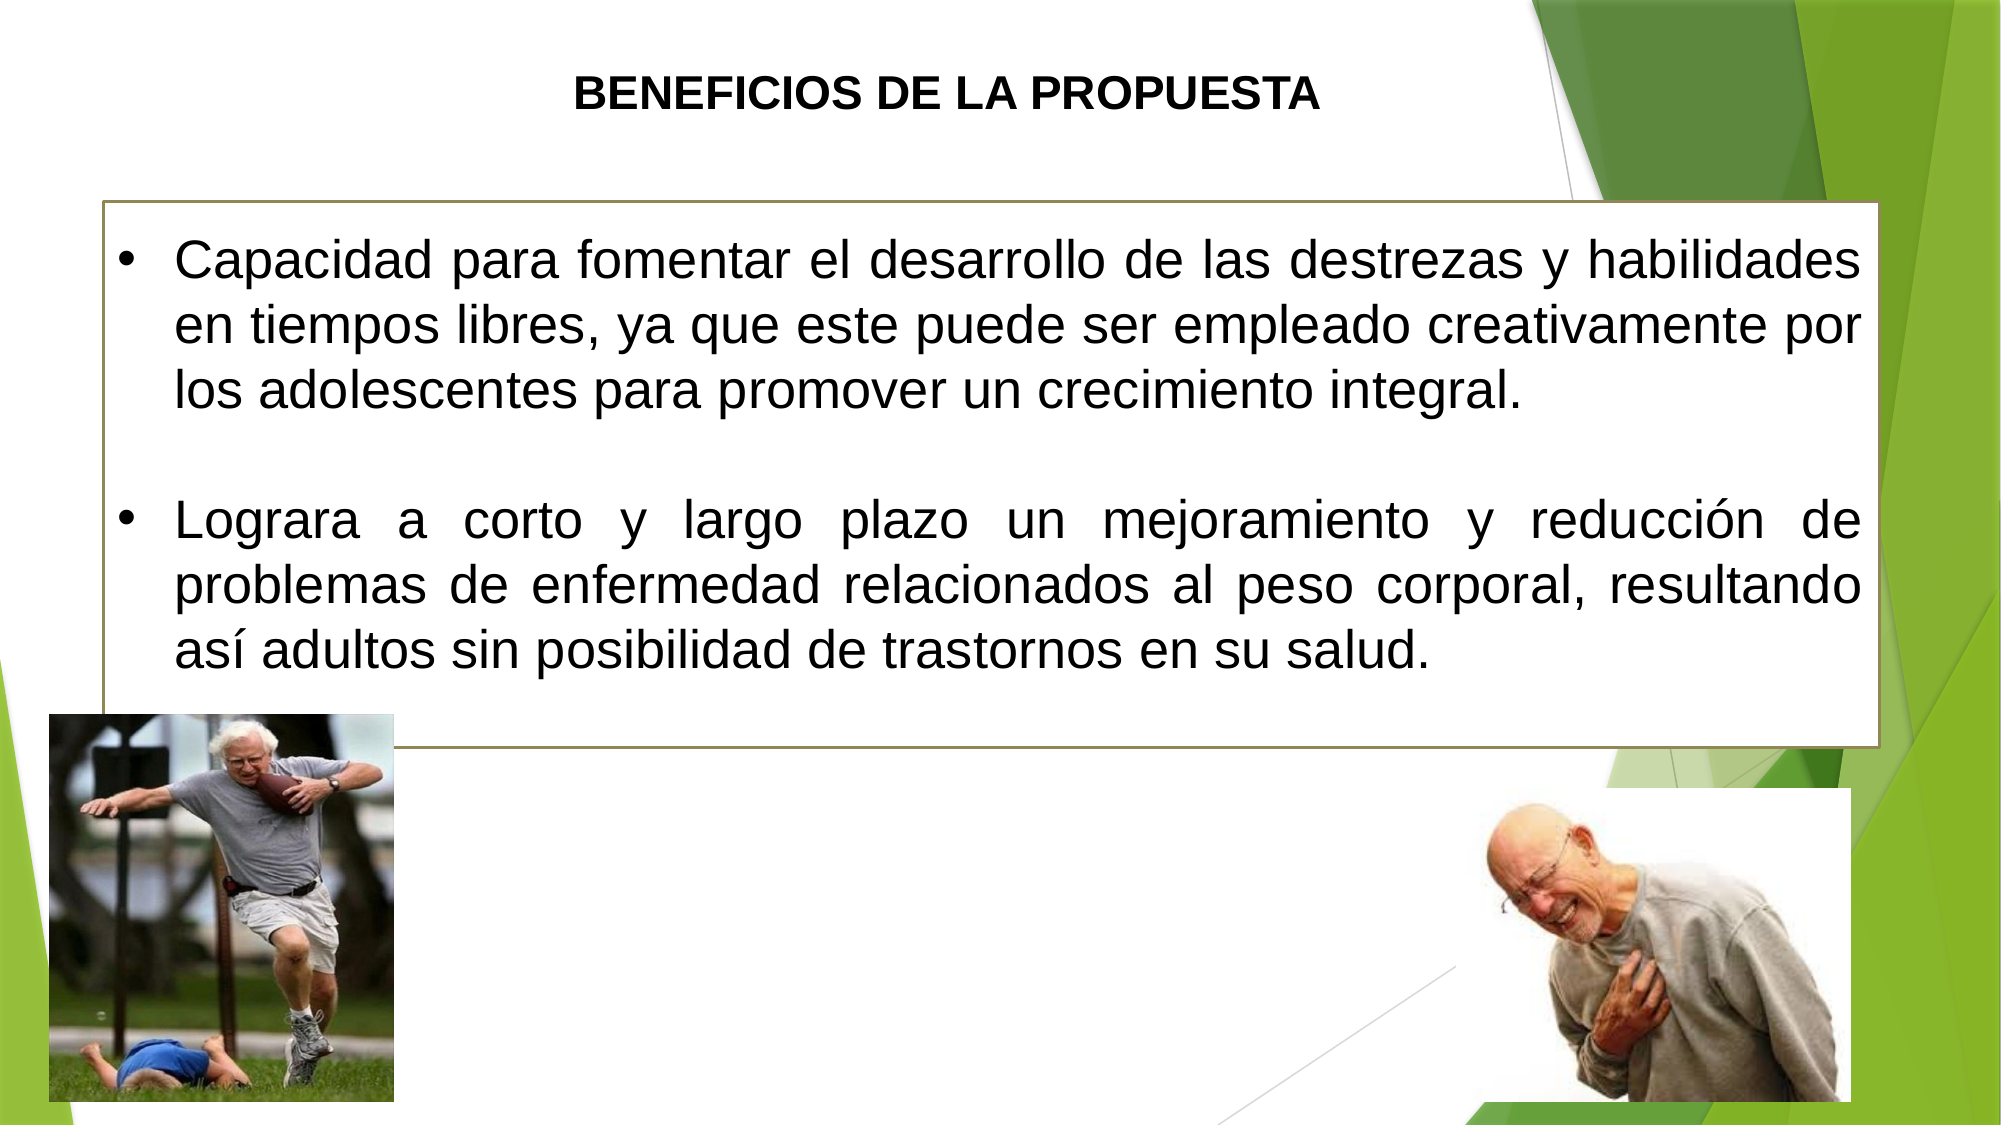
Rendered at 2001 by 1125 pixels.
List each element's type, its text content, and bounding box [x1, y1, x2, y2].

text_box Capacidad para fomentar el desarrollo de las destrezas y habilidades en tiempos libres, ya que este puede ser empleado creativamente por los adolescentes para promover un crecimiento integral. Lograra a corto y largo plazo un mejoramiento y reducción de problemas de enfermedad relacionados al peso corporal, resultando así adultos sin posibilidad de trastornos en su salud. [102, 200, 1881, 749]
title BENEFICIOS DE LA PROPUESTA [243, 54, 1654, 179]
picture [48, 713, 395, 1102]
picture [1455, 788, 1851, 1102]
